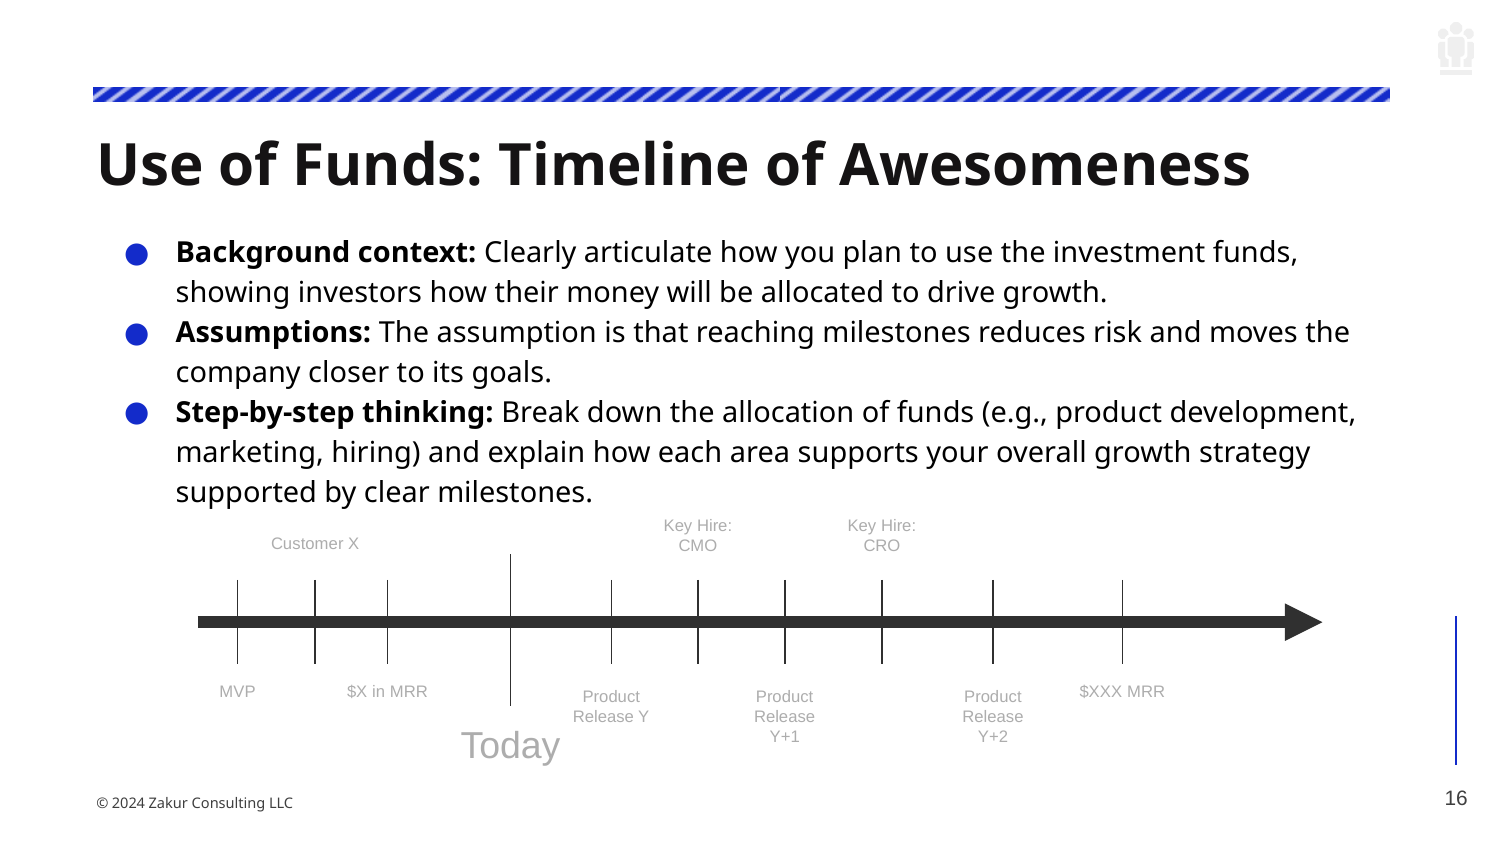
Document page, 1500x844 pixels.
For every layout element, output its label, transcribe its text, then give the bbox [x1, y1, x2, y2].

title Use of Funds: Timeline of Awesomeness [81, 112, 1390, 274]
slide_number ‹#› [1415, 764, 1497, 830]
text_box $X in MRR [328, 670, 448, 711]
text_box Key Hire: CRO [822, 499, 942, 570]
text_box Product Release Y+1 [725, 670, 845, 761]
text_box Product Release Y [551, 670, 671, 741]
list Background context: Clearly articulate how you plan to use the investment funds, showing investors how their money will be allocated to drive growth. Assumptions: The assumption is that reaching milestones reduces risk and moves the company closer to its goals. Step-by-step thinking: Break down the allocation of funds (e.g., product development, marketing, hiring) and explain how each area supports your overall growth strategy supported by clear milestones. [86, 213, 1395, 523]
text_box Product Release Y+2 [933, 670, 1053, 761]
text_box Key Hire: CMO [638, 499, 758, 570]
text_box $XXX MRR [1062, 670, 1182, 711]
text_box Customer X [255, 522, 375, 563]
picture [93, 87, 1390, 102]
text_box MVP [193, 670, 282, 711]
text_box Today [430, 706, 591, 782]
